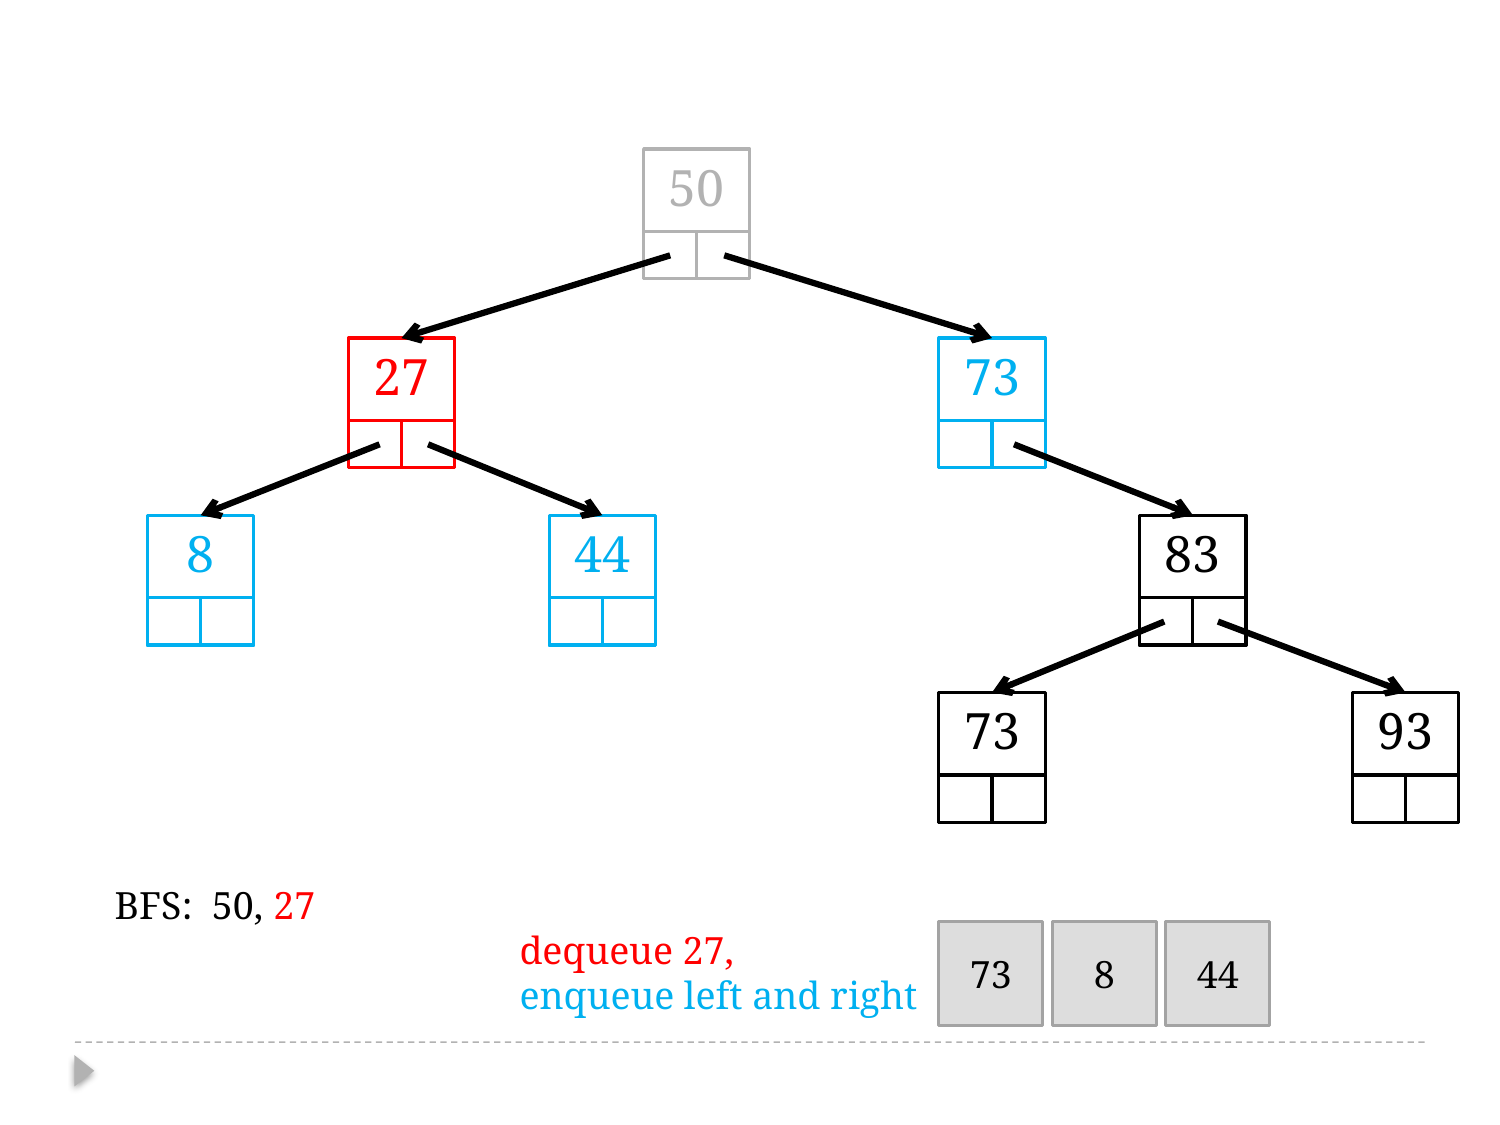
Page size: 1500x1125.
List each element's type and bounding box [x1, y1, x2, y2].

text_box [1164, 920, 1271, 1027]
text_box [504, 919, 933, 1025]
text_box [99, 874, 331, 935]
text_box [1051, 920, 1158, 1027]
text_box [146, 147, 1460, 824]
text_box [937, 920, 1044, 1027]
